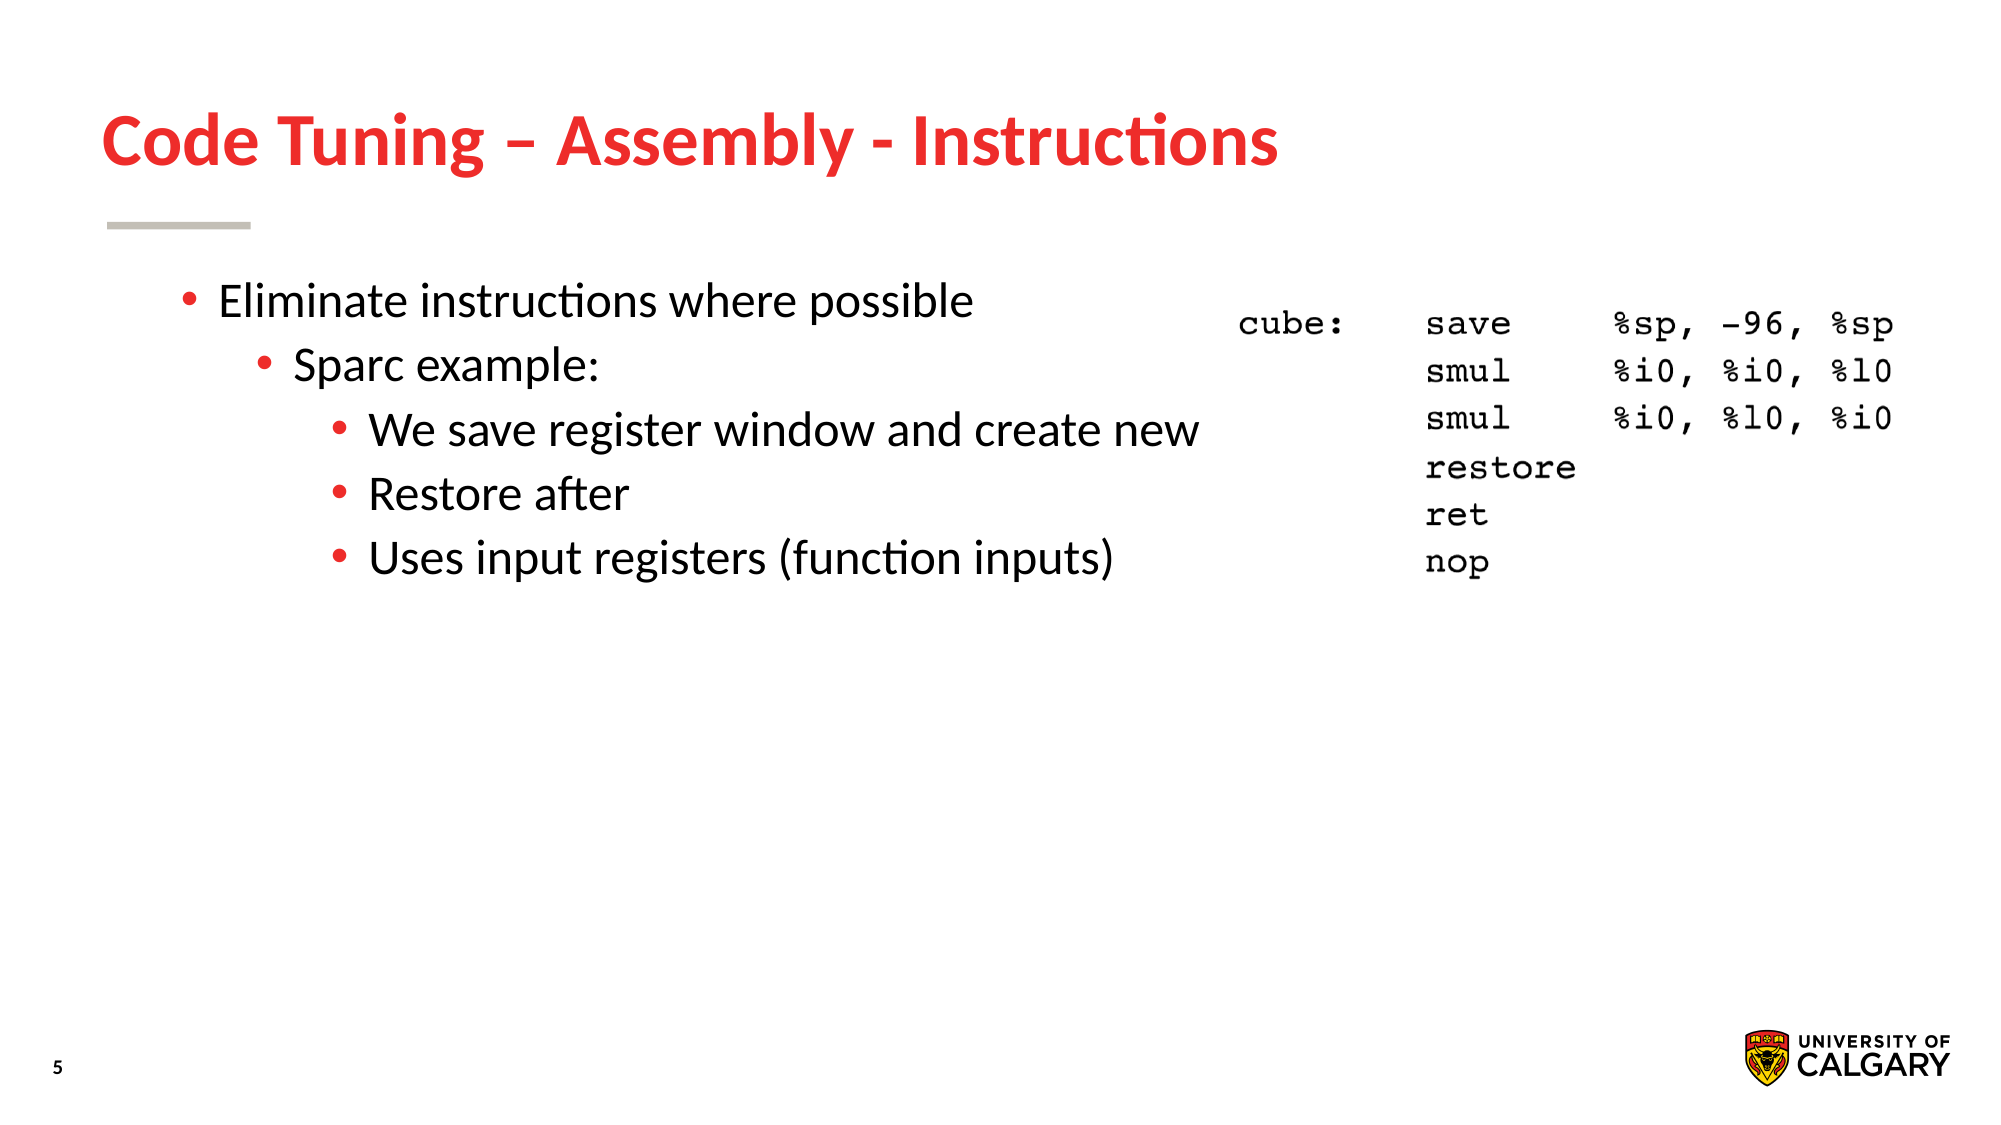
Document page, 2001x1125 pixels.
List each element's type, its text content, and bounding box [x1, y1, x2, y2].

list Eliminate instructions where possible Sparc example: We save register window and create new Restore after Uses input registers (function inputs) [91, 266, 1224, 981]
picture [1234, 303, 1904, 587]
title Code Tuning – Assembly - Instructions [87, 60, 1774, 222]
picture [1722, 1012, 1973, 1099]
